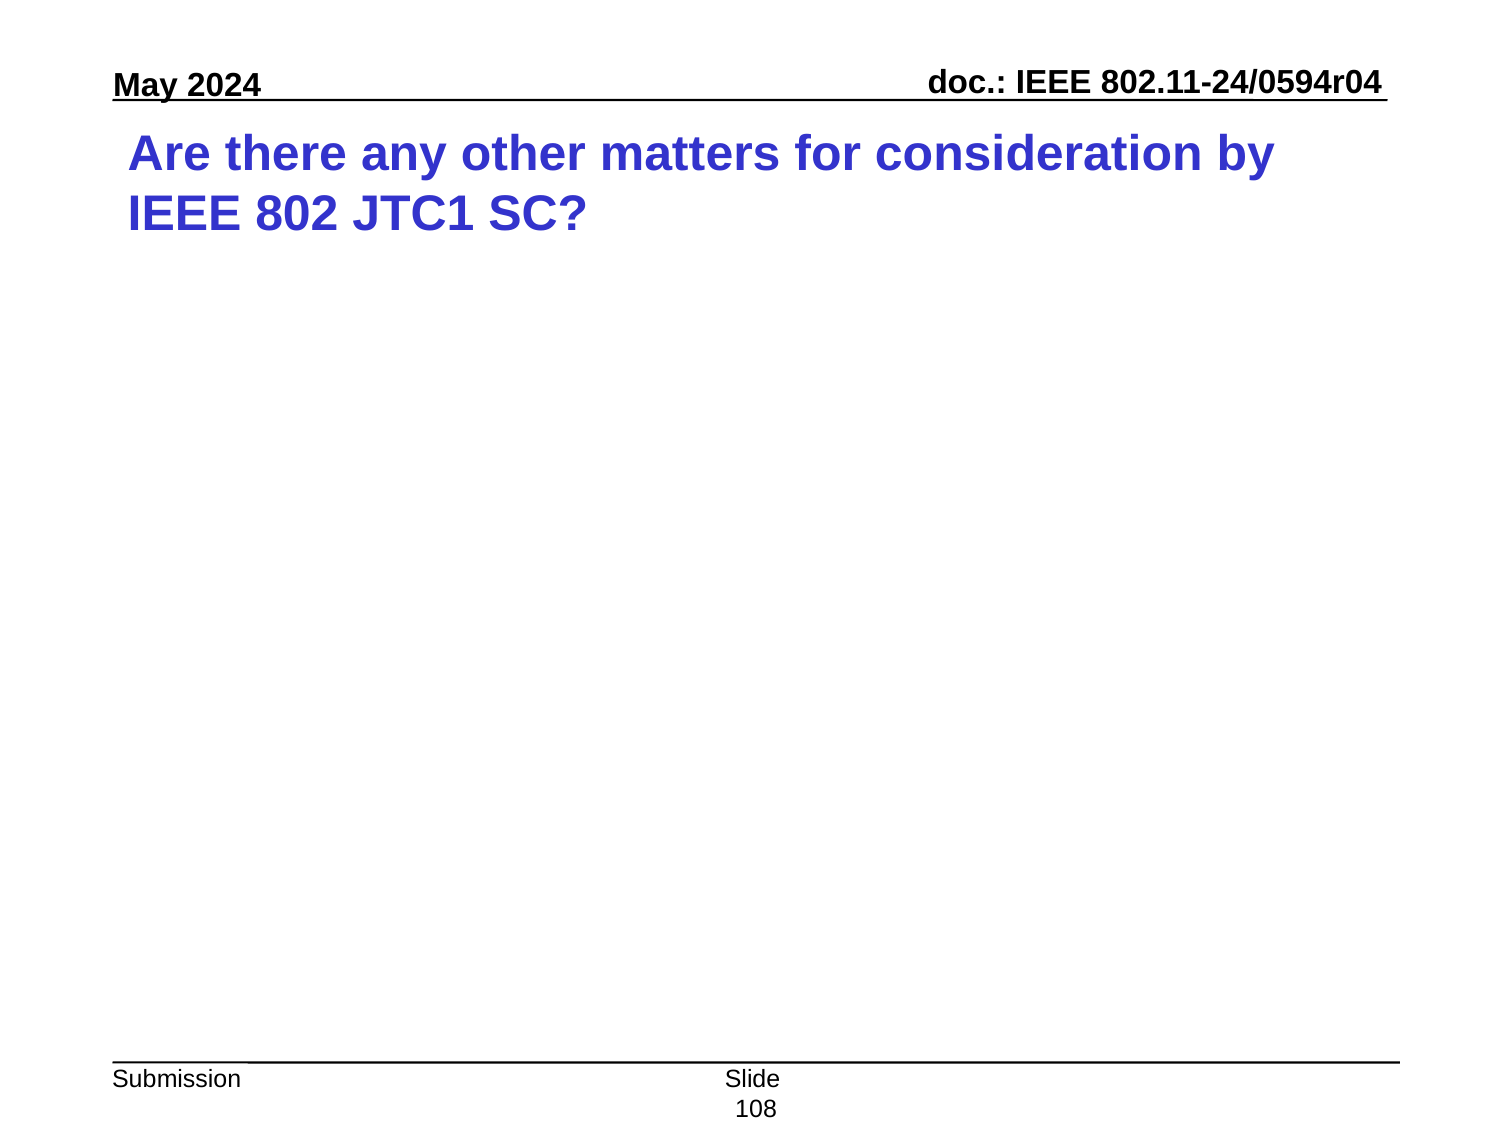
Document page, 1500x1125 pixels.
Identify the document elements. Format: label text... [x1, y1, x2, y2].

title Are there any other matters for consideration by IEEE 802 JTC1 SC? [112, 112, 1388, 288]
slide_number Slide 108 [709, 1061, 803, 1093]
